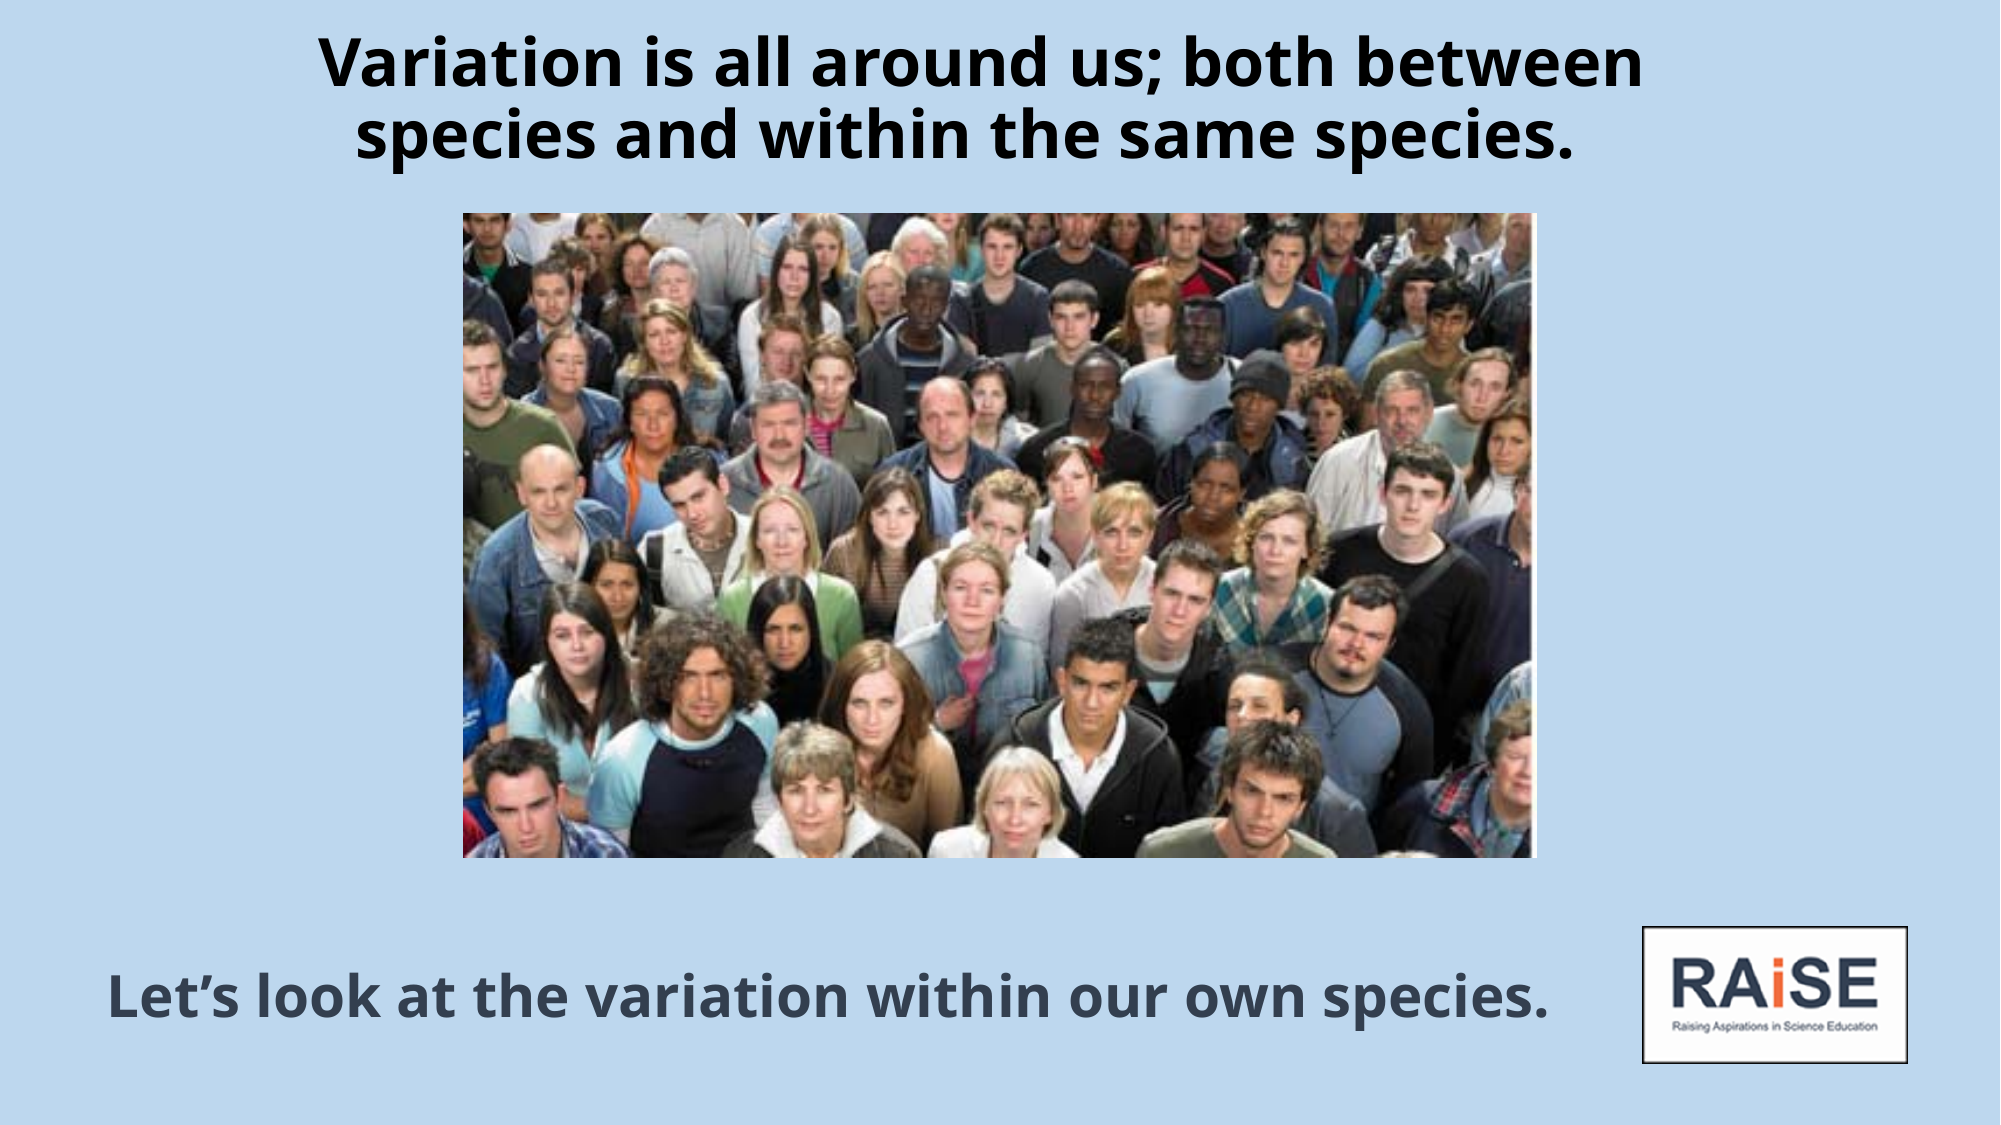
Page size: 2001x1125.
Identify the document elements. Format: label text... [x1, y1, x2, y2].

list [463, 213, 1537, 858]
picture [1642, 926, 1908, 1065]
list Variation is all around us; both between species and within the same species. [303, 21, 1675, 319]
text_box Let’s look at the variation within our own species. [0, 952, 1642, 1037]
